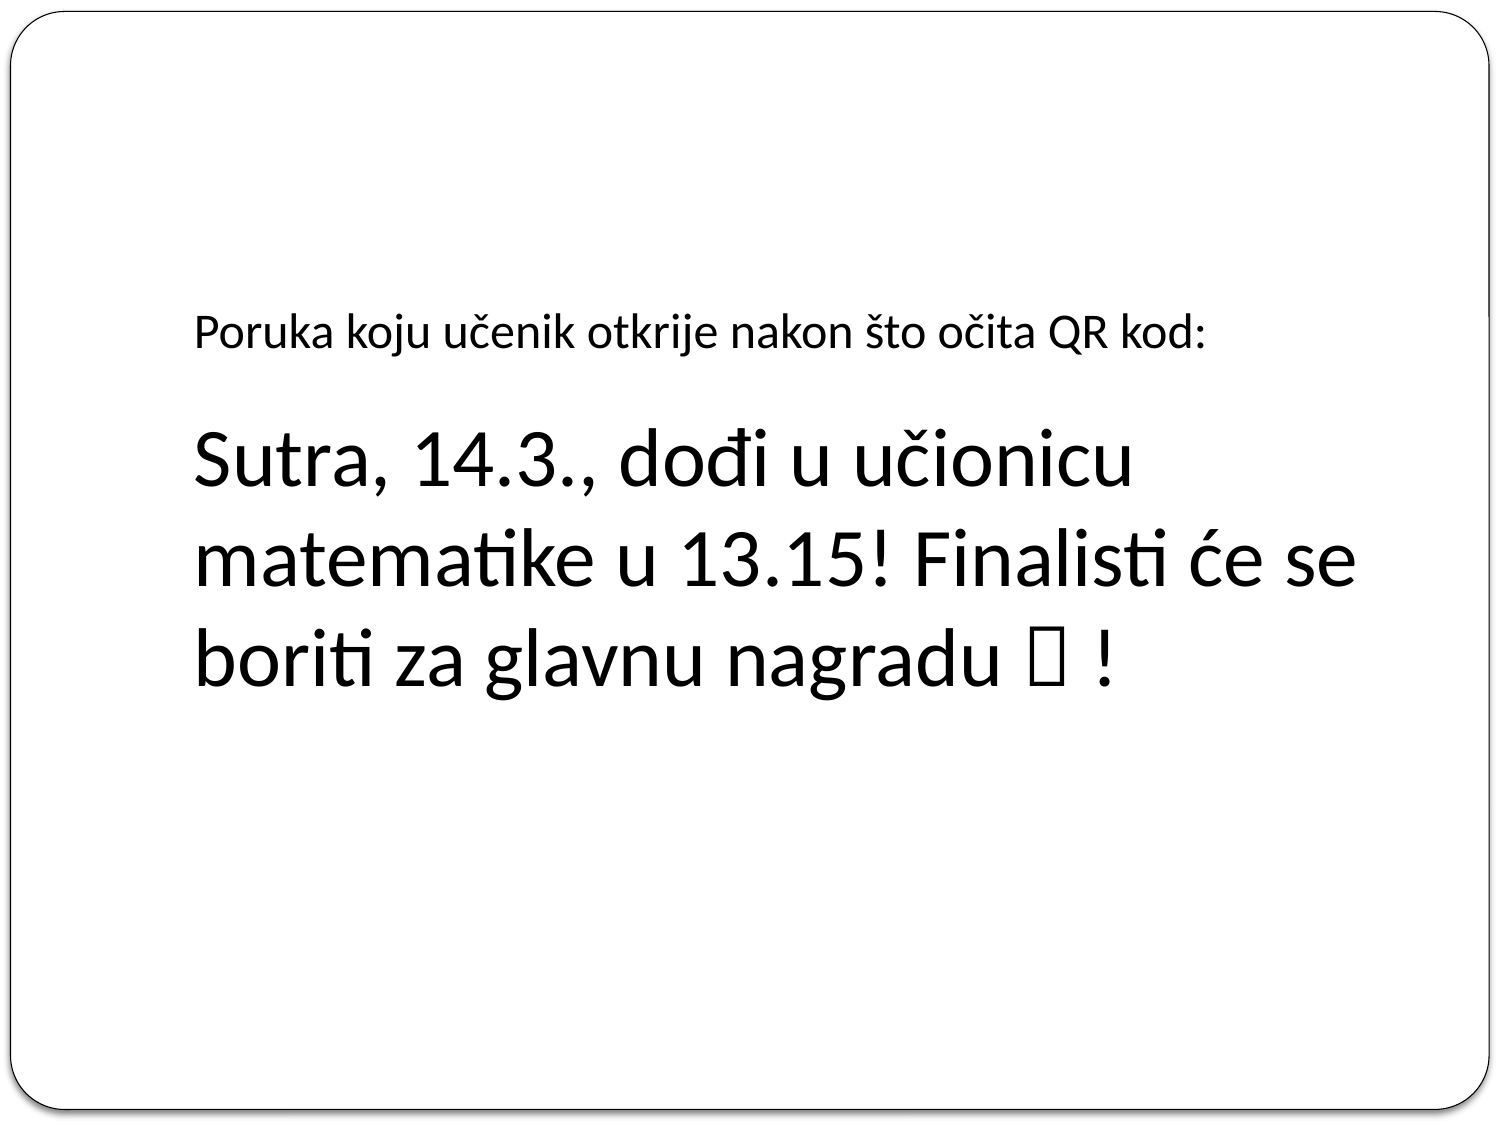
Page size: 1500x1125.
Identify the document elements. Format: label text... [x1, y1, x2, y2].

text_box Poruka koju učenik otkrije nakon što očita QR kod: Sutra, 14.3., dođi u učionicu matematike u 13.15! Finalisti će se boriti za glavnu nagradu  ! [179, 290, 1385, 711]
